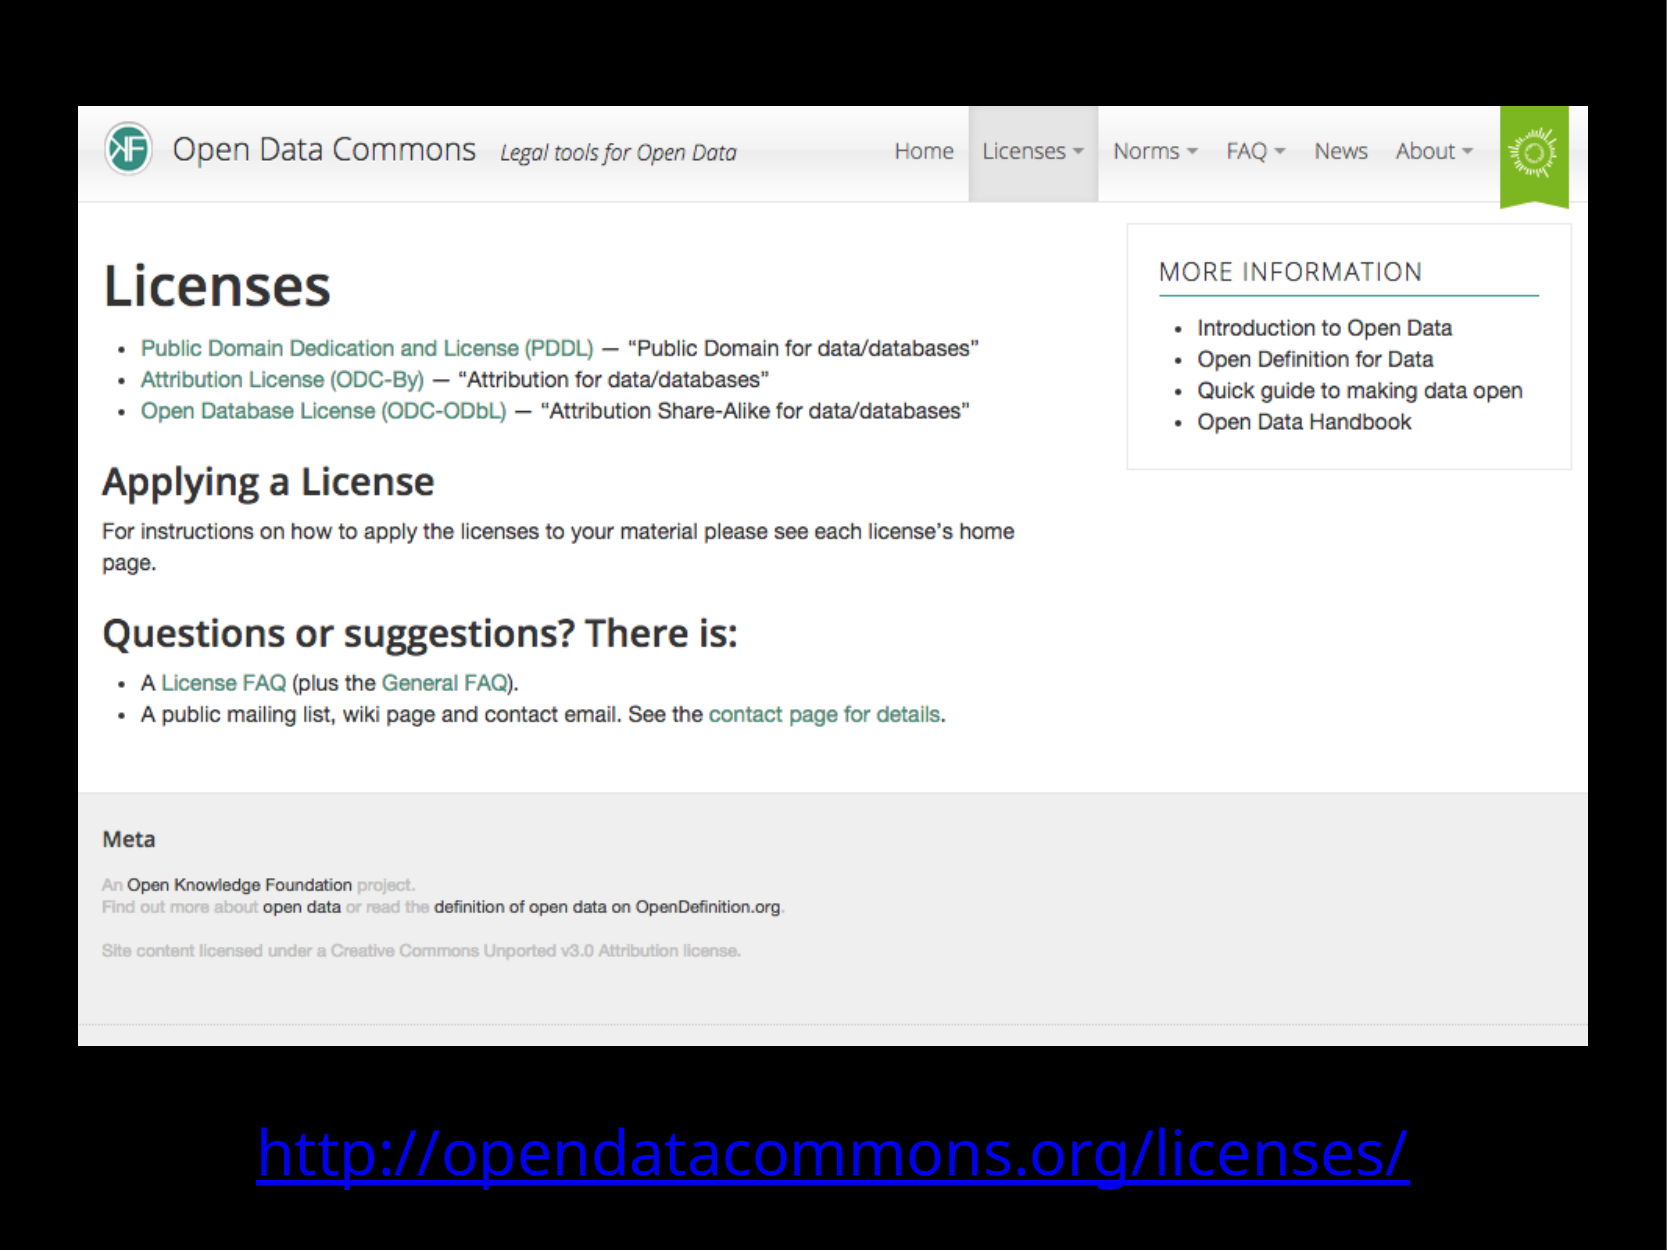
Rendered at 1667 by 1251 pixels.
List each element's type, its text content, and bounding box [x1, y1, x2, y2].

text_box http://opendatacommons.org/licenses/ [50, 1098, 1617, 1212]
picture [78, 106, 1589, 1046]
